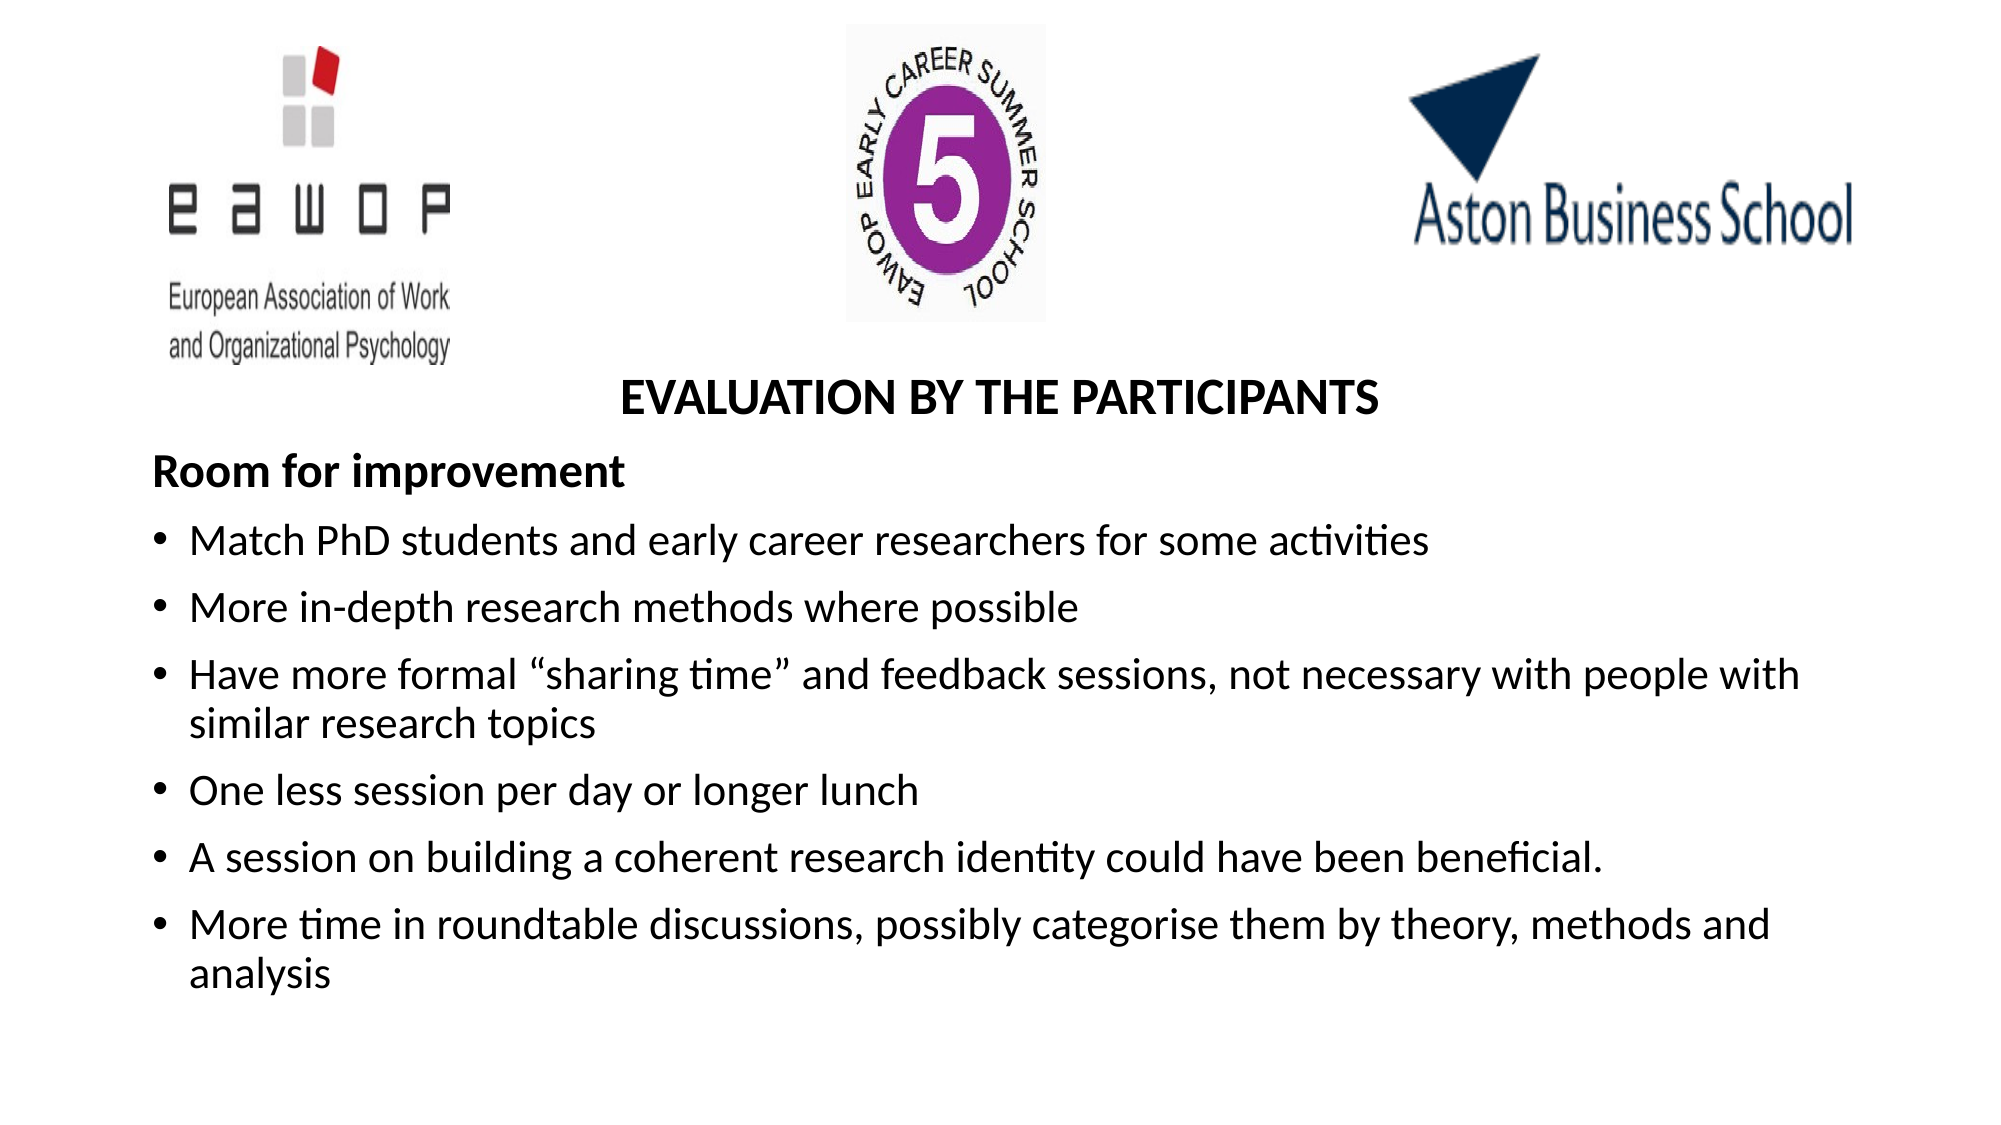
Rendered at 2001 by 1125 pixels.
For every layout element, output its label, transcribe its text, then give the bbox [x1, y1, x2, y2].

picture [846, 24, 1046, 322]
list EVALUATION BY THE PARTICIPANTS Room for improvement Match PhD students and early career researchers for some activities More in-depth research methods where possible Have more formal “sharing time” and feedback sessions, not necessary with people with similar research topics One less session per day or longer lunch A session on building a coherent research identity could have been beneficial. More time in roundtable discussions, possibly categorise them by theory, methods and analysis [137, 299, 1863, 1014]
picture [169, 46, 450, 365]
picture [1407, 52, 1853, 248]
